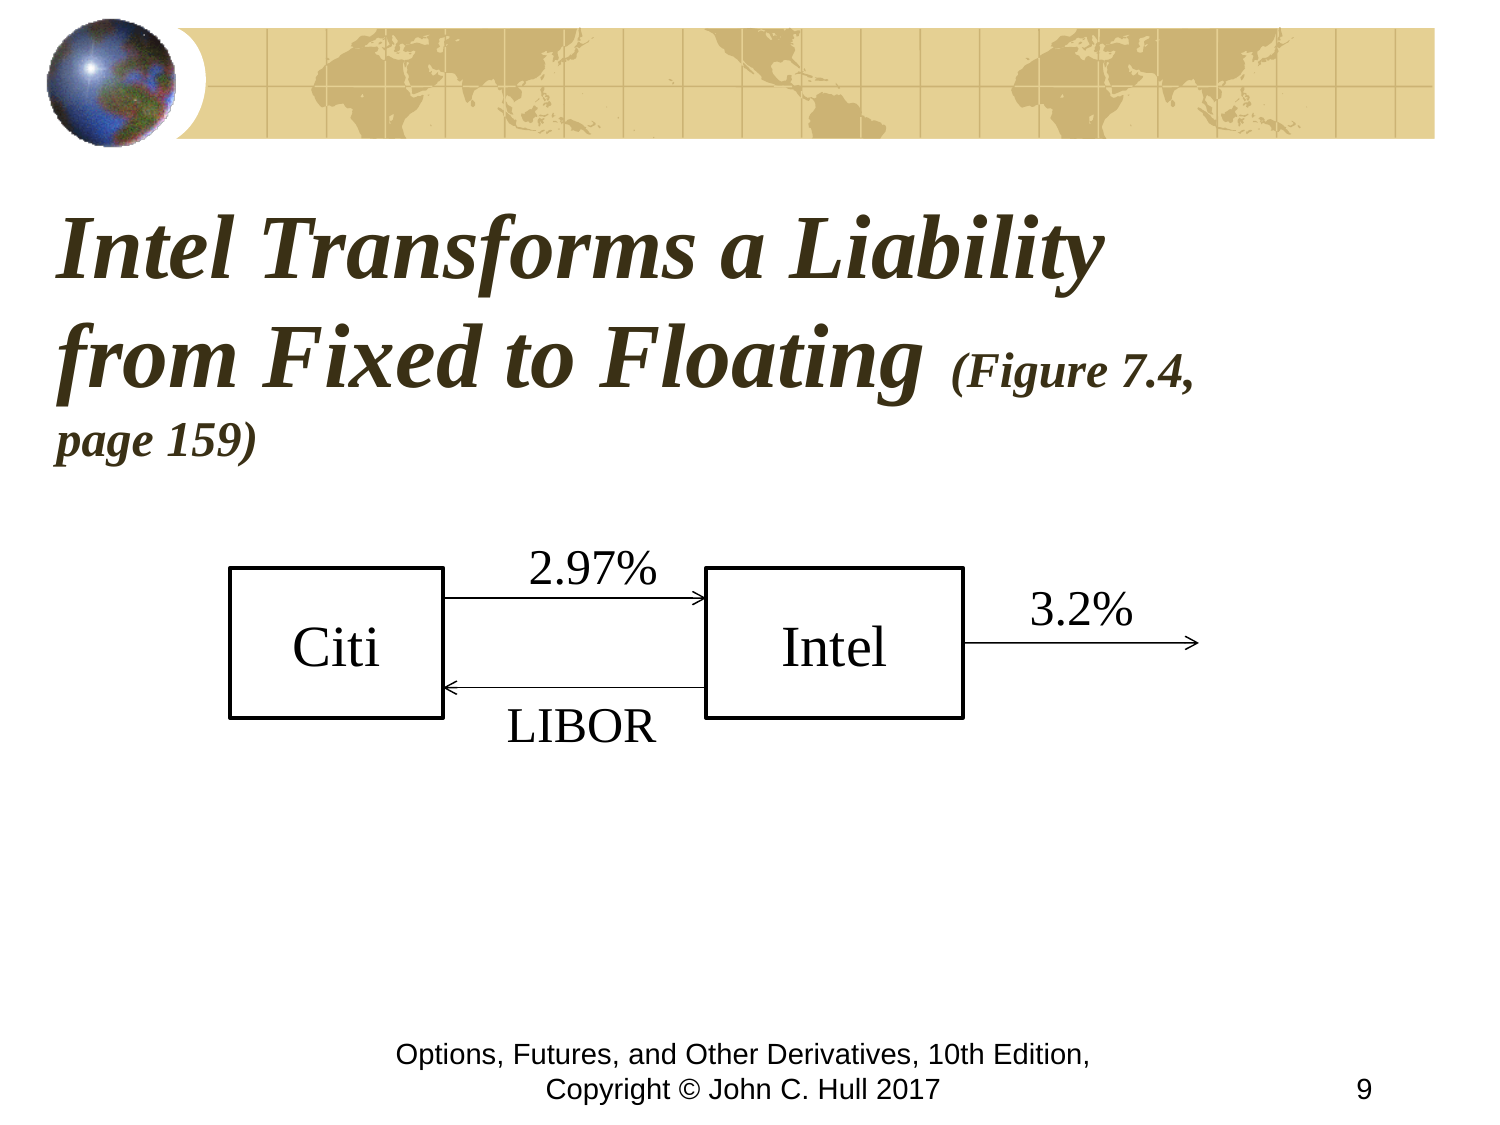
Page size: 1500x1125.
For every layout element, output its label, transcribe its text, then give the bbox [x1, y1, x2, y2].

title Intel Transforms a Liability from Fixed to Floating (Figure 7.4, page 159) [41, 232, 1317, 421]
slide_number 9 [1074, 1037, 1388, 1113]
picture [42, 14, 190, 151]
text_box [229, 526, 1200, 762]
footer Options, Futures, and Other Derivatives, 10th Edition, Copyright © John C. Hull 2017 [349, 1037, 1074, 1113]
